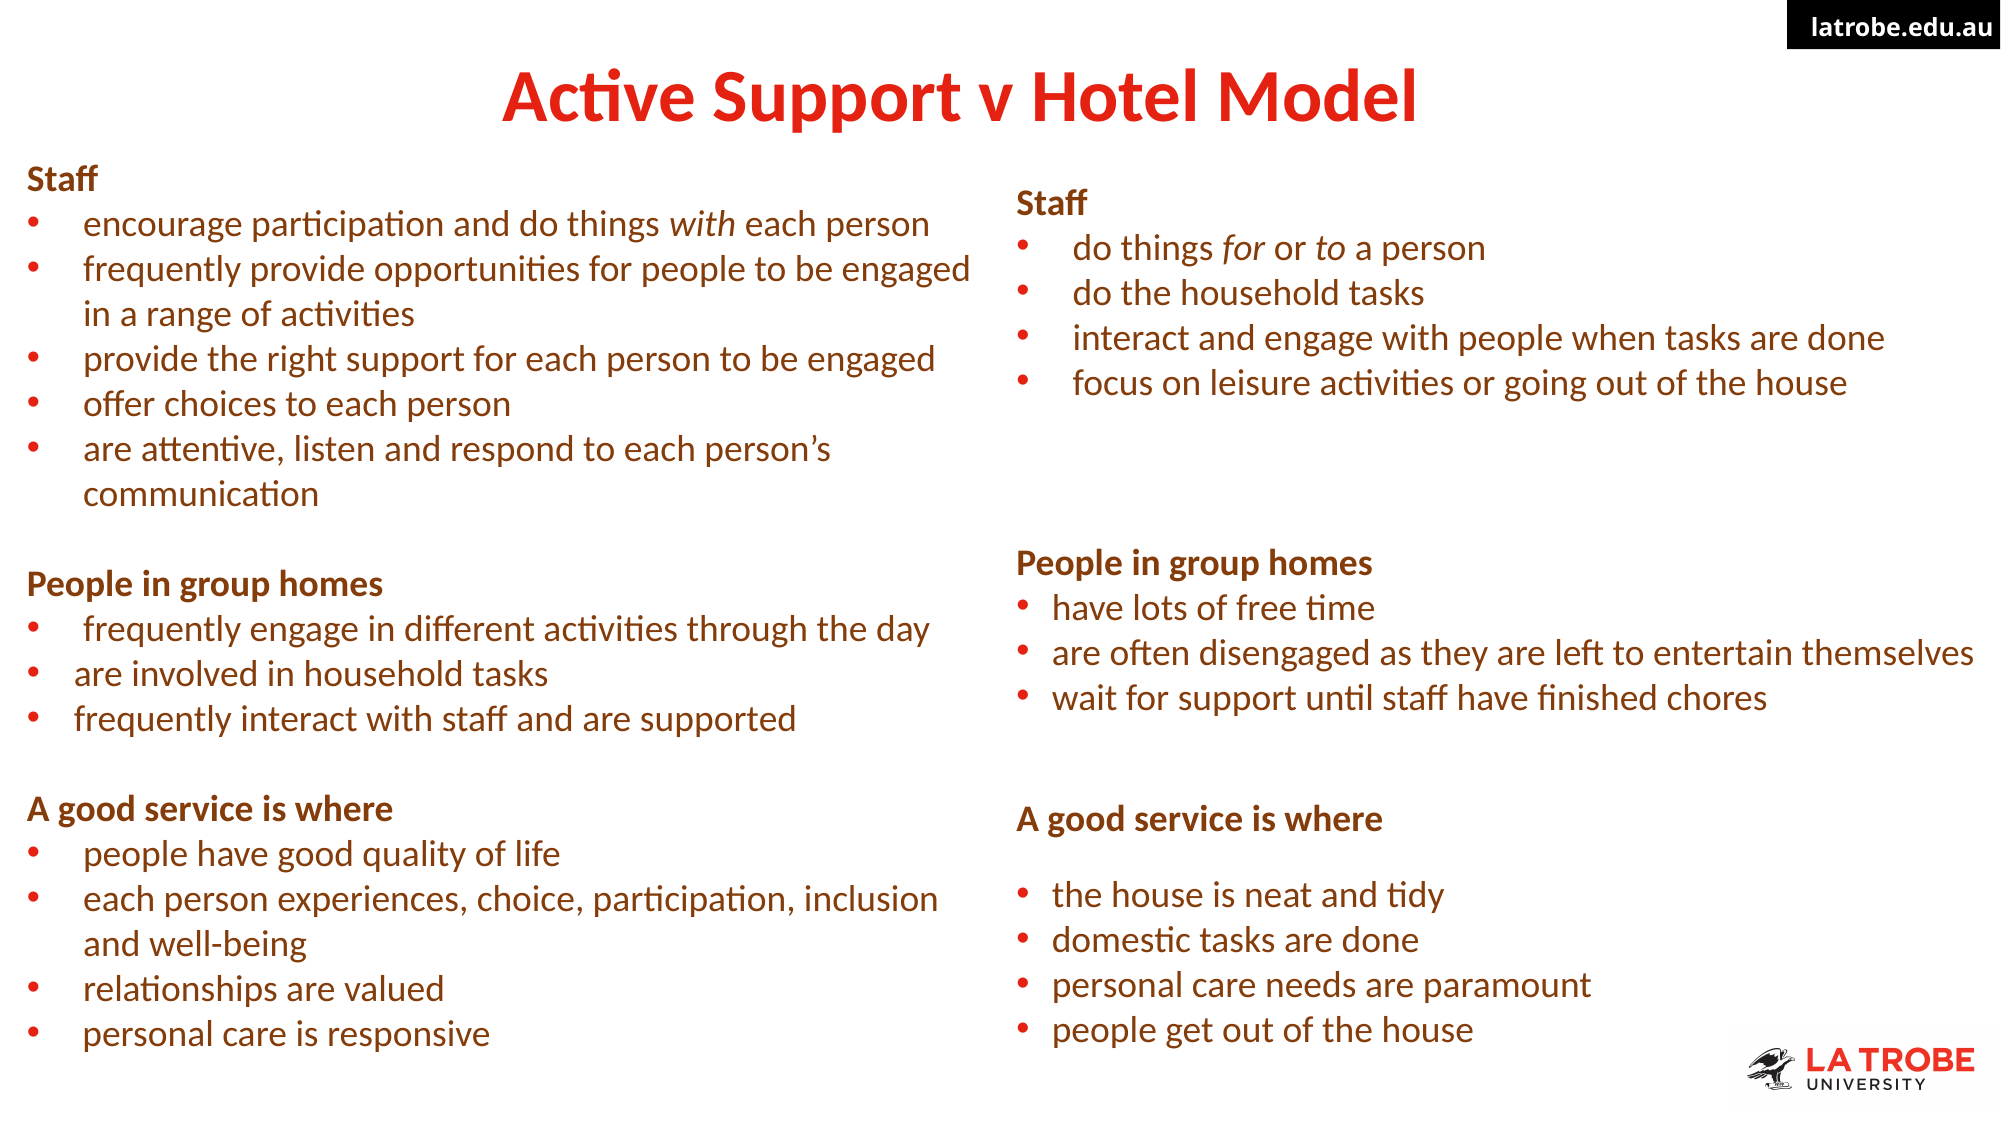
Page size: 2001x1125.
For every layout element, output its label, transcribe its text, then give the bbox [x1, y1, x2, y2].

list Staff encourage participation and do things with each person frequently provide opportunities for people to be engaged in a range of activities provide the right support for each person to be engaged offer choices to each person are attentive, listen and respond to each person’s communication People in group homes frequently engage in different activities through the day are involved in household tasks frequently interact with staff and are supported A good service is where people have good quality of life each person experiences, choice, participation, inclusion and well-being relationships are valued personal care is responsive [26, 153, 1000, 1104]
picture [1726, 1041, 1999, 1111]
list Staff do things for or to a person do the household tasks interact and engage with people when tasks are done focus on leisure activities or going out of the house People in group homes have lots of free time are often disengaged as they are left to entertain themselves wait for support until staff have finished chores A good service is where the house is neat and tidy domestic tasks are done personal care needs are paramount people get out of the house [1016, 177, 2000, 1041]
title Active Support v Hotel Model [43, 21, 1769, 239]
